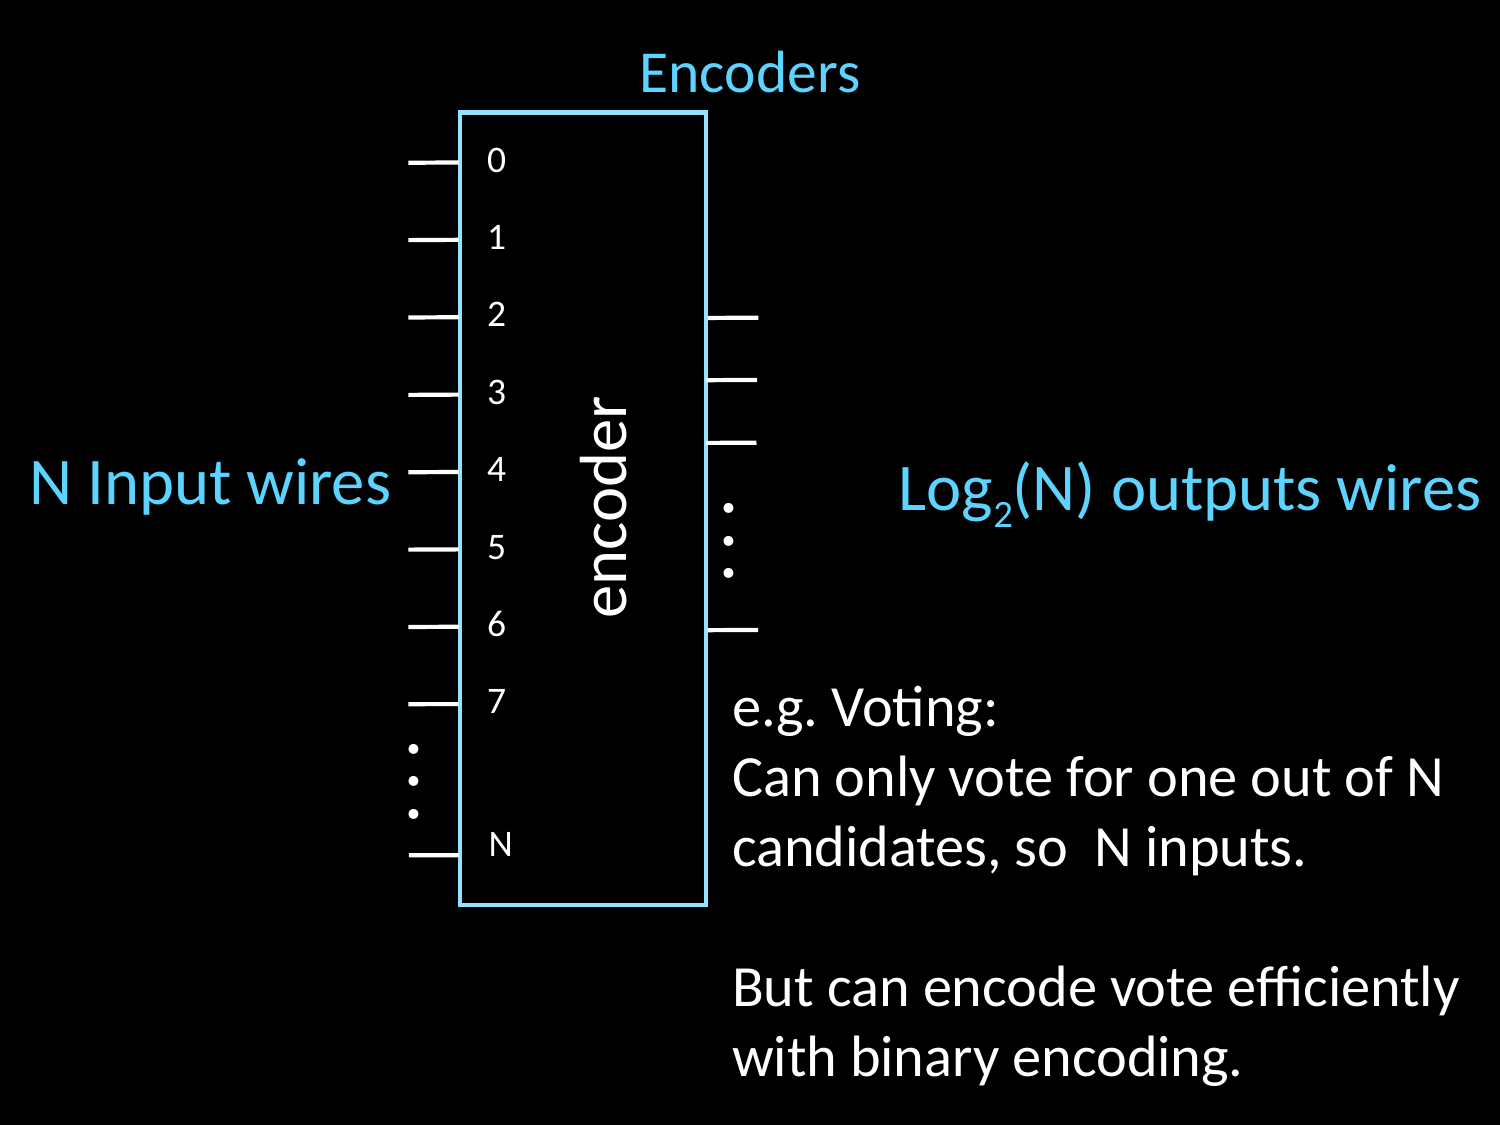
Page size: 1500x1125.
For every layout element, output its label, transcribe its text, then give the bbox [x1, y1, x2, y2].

text_box [460, 112, 706, 906]
text_box 5 [469, 506, 524, 575]
text_box e.g. Voting: Can only vote for one out of N candidates, so N inputs. But can encode vote efficiently with binary encoding. [717, 660, 1488, 1096]
text_box 2 [469, 274, 524, 343]
text_box N Input wires [14, 430, 407, 525]
text_box 3 [469, 352, 524, 420]
text_box 0 [469, 119, 524, 188]
title Encoders [37, 24, 1463, 113]
text_box . . . [703, 467, 812, 615]
text_box 1 [469, 197, 524, 265]
text_box N [473, 804, 529, 873]
text_box Log2(N) outputs wires [883, 436, 1497, 543]
text_box . . . [388, 708, 497, 856]
text_box 6 [469, 584, 524, 652]
text_box 4 [469, 429, 524, 497]
text_box encoder [538, 381, 647, 634]
text_box 7 [469, 661, 524, 729]
